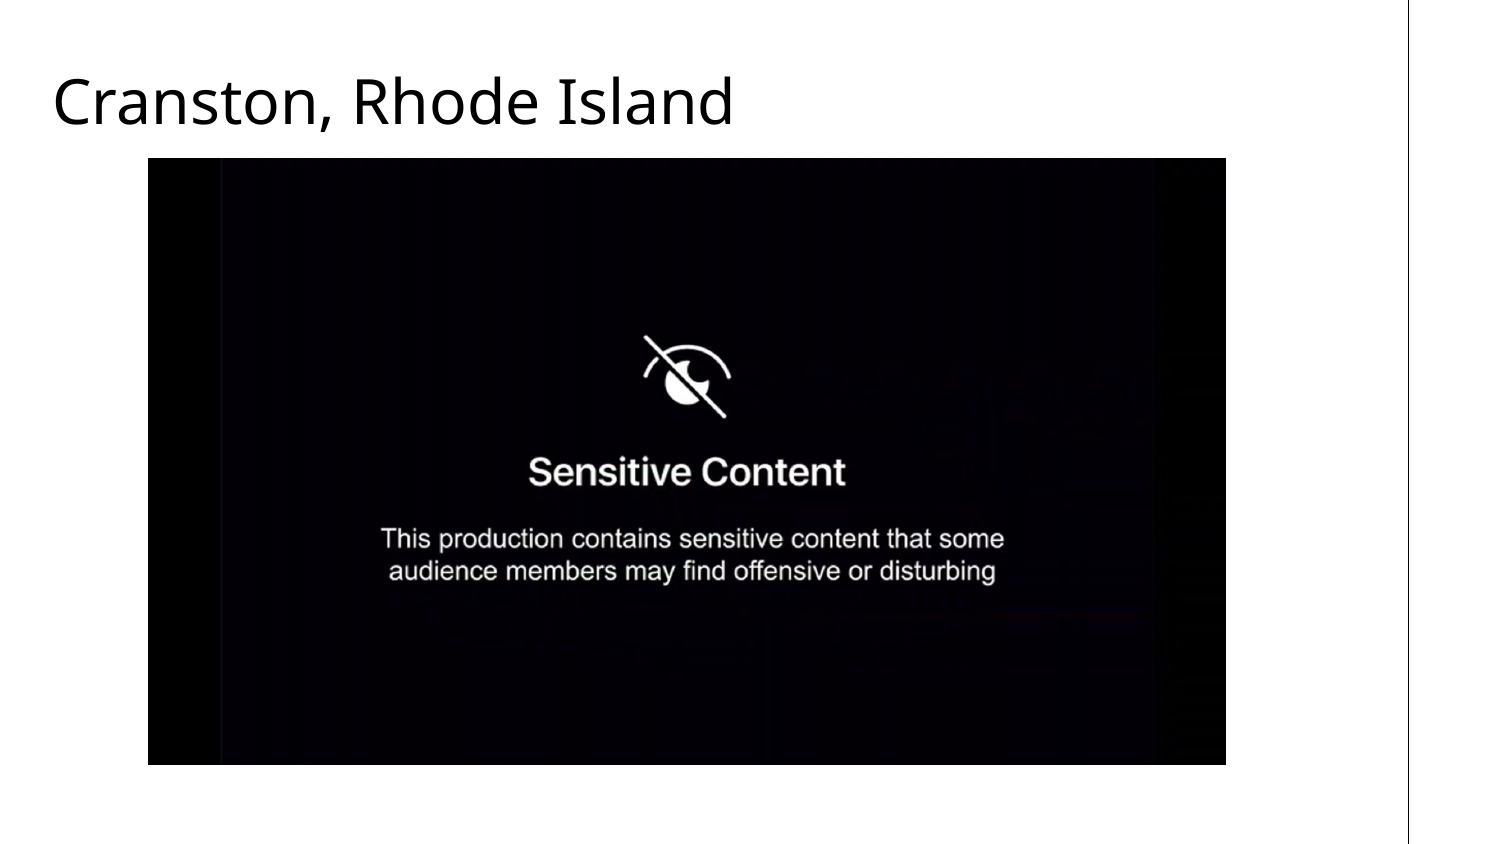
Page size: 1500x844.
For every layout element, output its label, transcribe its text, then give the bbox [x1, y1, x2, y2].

picture [148, 158, 1227, 766]
title Cranston, Rhode Island [37, 36, 1308, 237]
